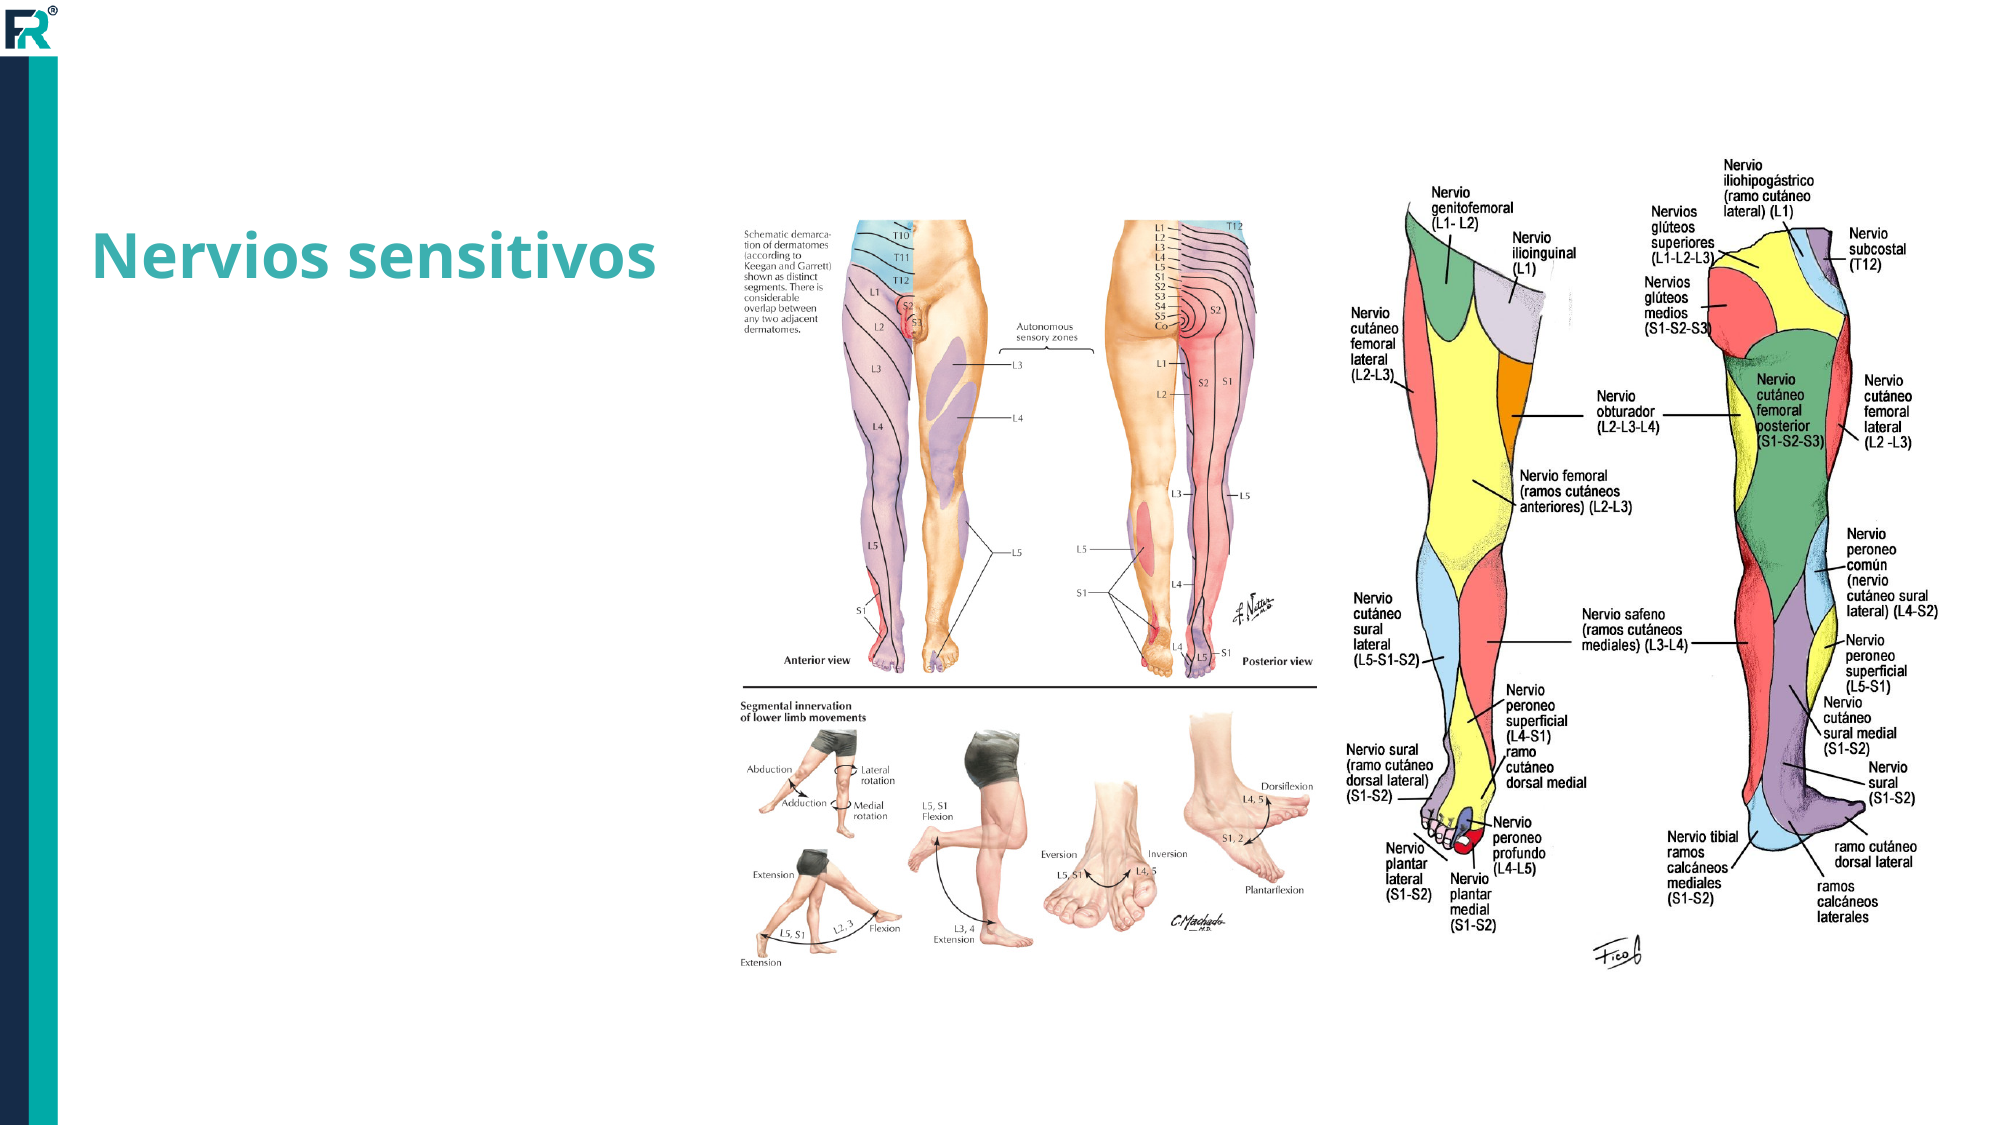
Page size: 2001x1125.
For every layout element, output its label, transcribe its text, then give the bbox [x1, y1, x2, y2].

picture [0, 0, 2001, 1125]
title Nervios sensitivos [75, 157, 1304, 354]
